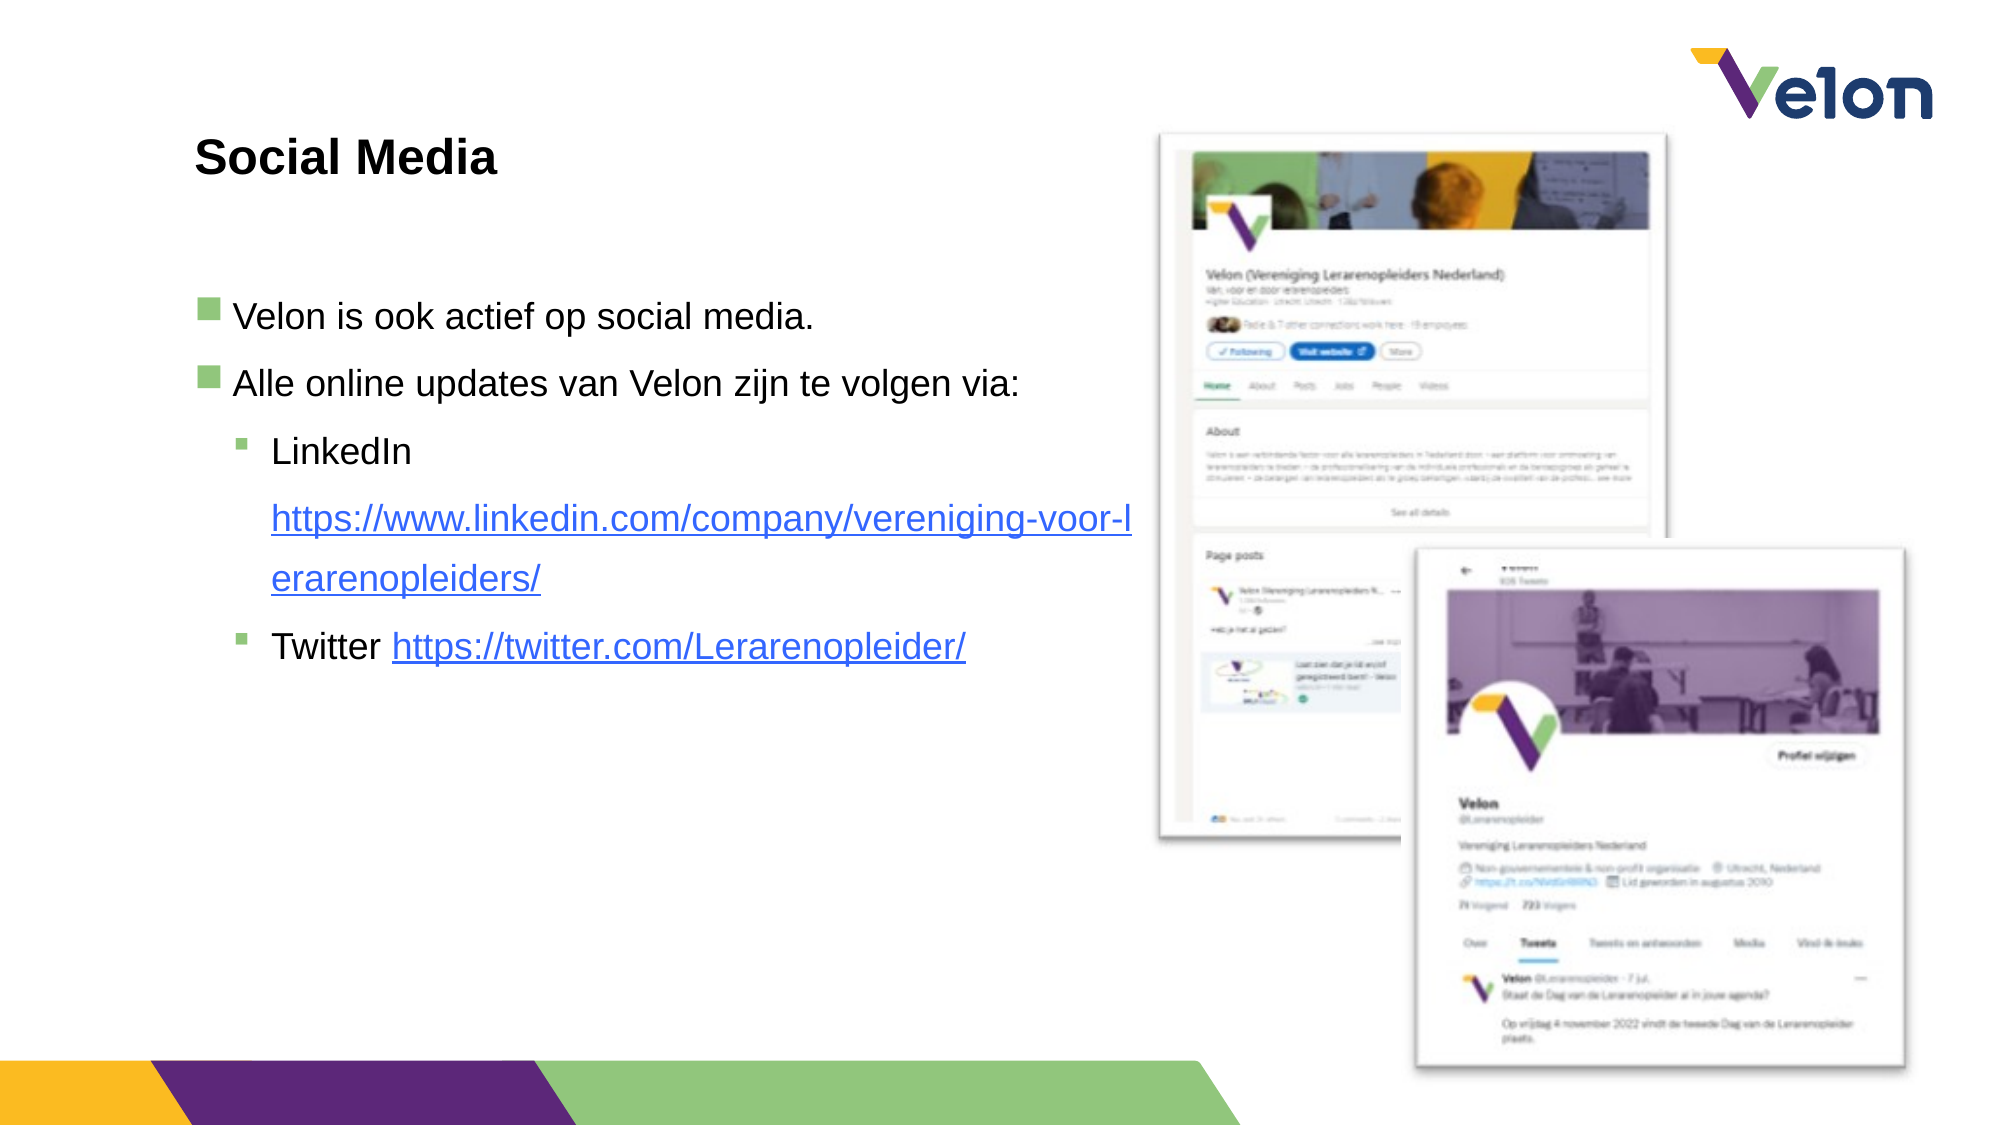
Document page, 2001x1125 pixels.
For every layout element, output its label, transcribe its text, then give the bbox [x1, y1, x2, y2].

title Social Media [194, 124, 1142, 193]
list Velon is ook actief op social media. Alle online updates van Velon zijn te volgen via: LinkedIn https://www.linkedin.com/company/vereniging-voor-lerarenopleiders/ Twitter https://twitter.com/Lerarenopleider/ [194, 269, 1142, 955]
picture [1144, 123, 1922, 1088]
